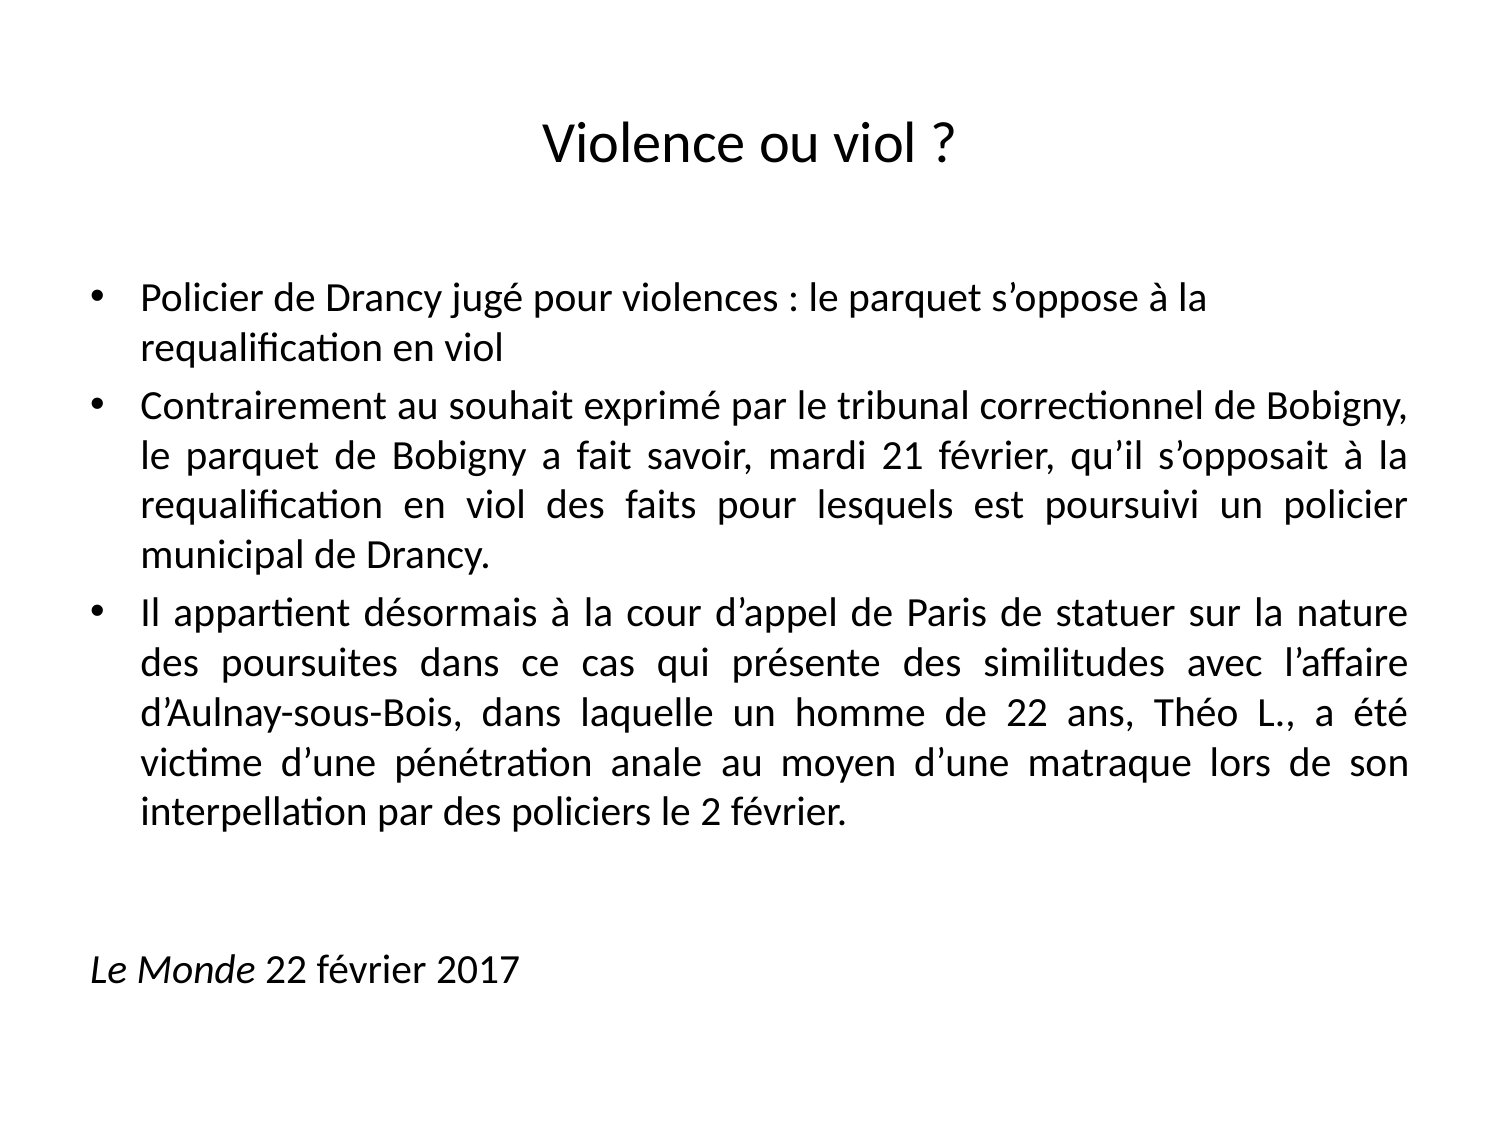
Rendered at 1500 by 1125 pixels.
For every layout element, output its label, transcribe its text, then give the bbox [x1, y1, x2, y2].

list Policier de Drancy jugé pour violences : le parquet s’oppose à la requalification en viol Contrairement au souhait exprimé par le tribunal correctionnel de Bobigny, le parquet de Bobigny a fait savoir, mardi 21 février, qu’il s’opposait à la requalification en viol des faits pour lesquels est poursuivi un policier municipal de Drancy. Il appartient désormais à la cour d’appel de Paris de statuer sur la nature des poursuites dans ce cas qui présente des similitudes avec l’affaire d’Aulnay-sous-Bois, dans laquelle un homme de 22 ans, Théo L., a été victime d’une pénétration anale au moyen d’une matraque lors de son interpellation par des policiers le 2 février. Le Monde 22 février 2017 [75, 262, 1425, 1005]
title Violence ou viol ? [75, 45, 1425, 233]
